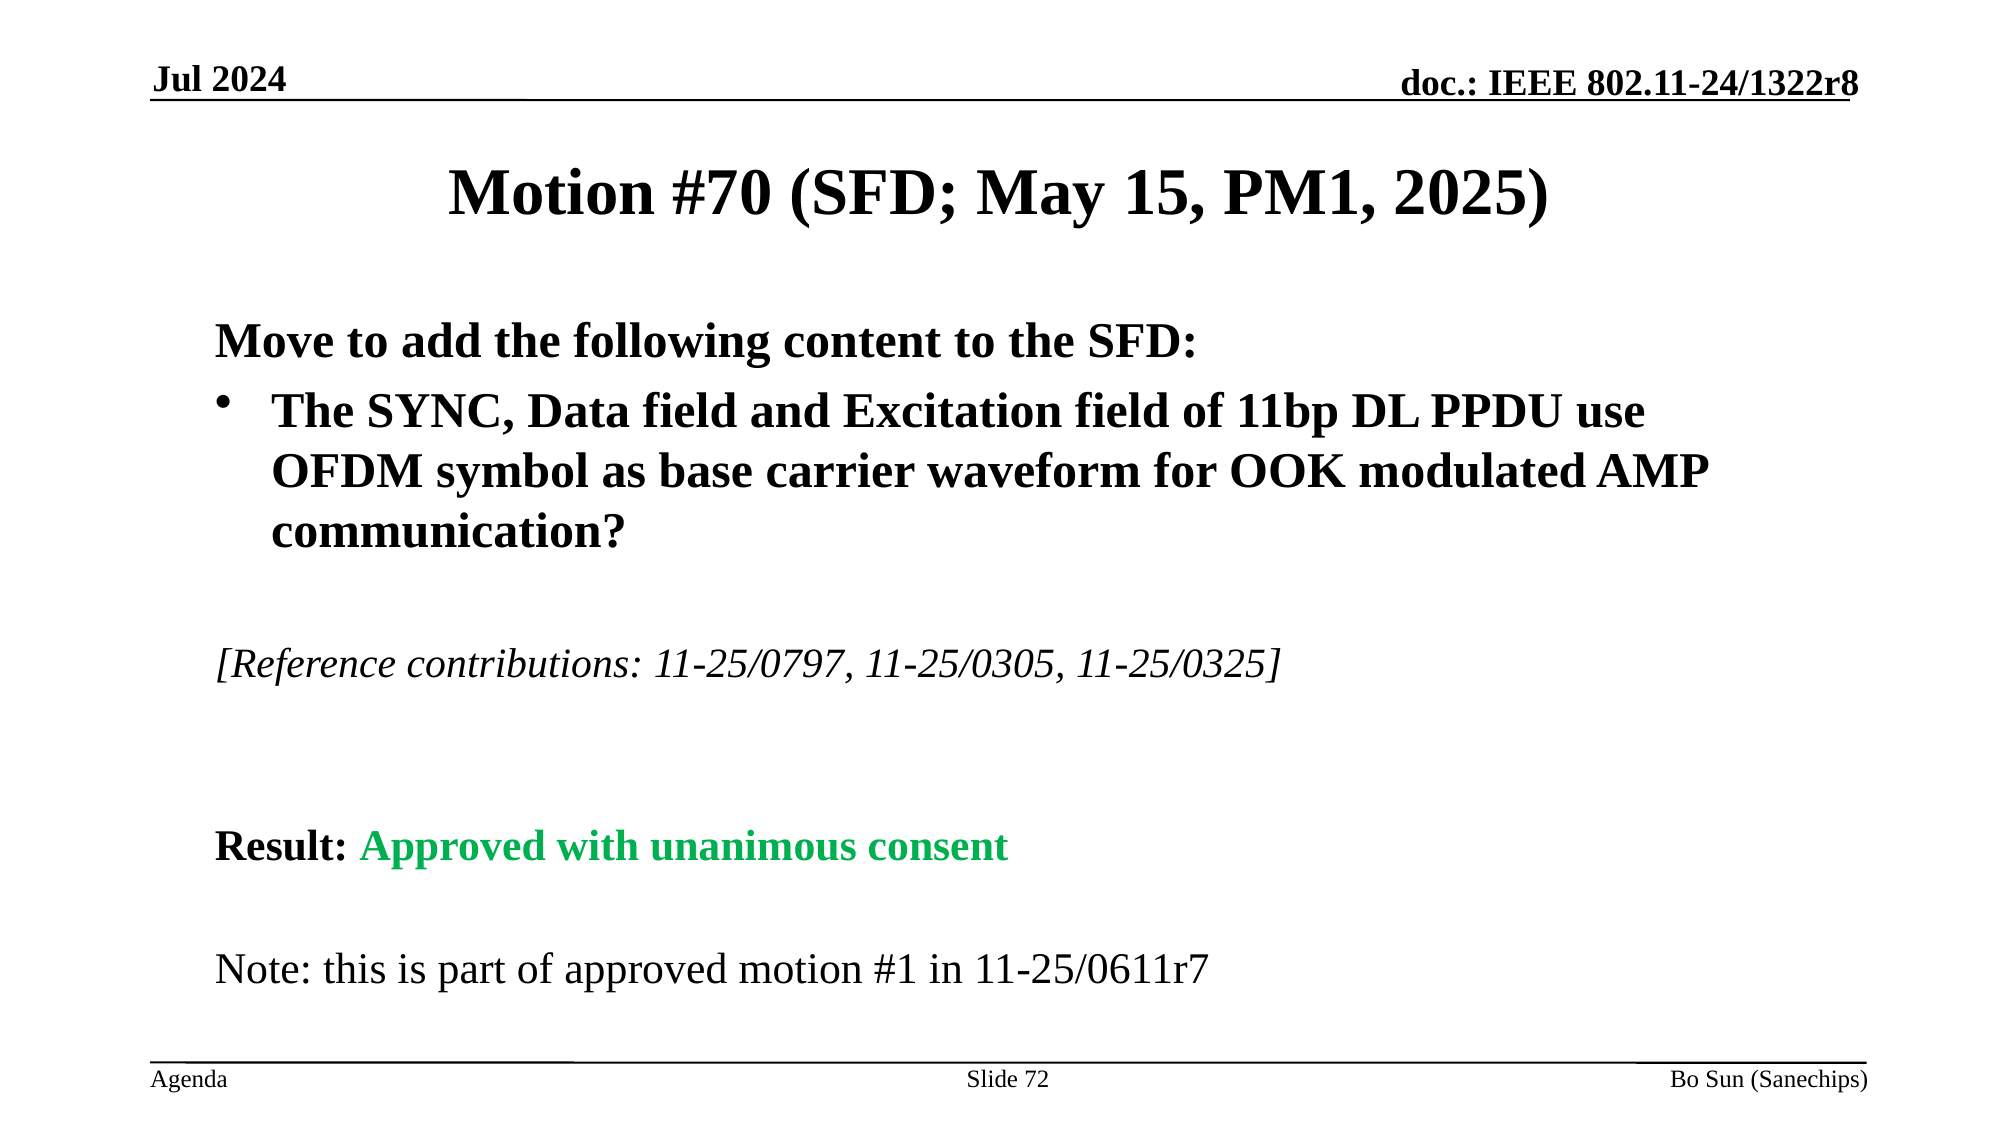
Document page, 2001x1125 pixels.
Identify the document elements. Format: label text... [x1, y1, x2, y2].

text_box Move to add the following content to the SFD: The SYNC, Data field and Excitation field of 11bp DL PPDU use OFDM symbol as base carrier waveform for OOK modulated AMP communication? [Reference contributions: 11-25/0797, 11-25/0305, 11-25/0325] Result: Approved with unanimous consent Note: this is part of approved motion #1 in 11-25/0611r7 [200, 299, 1800, 1050]
text_box Motion #70 (SFD; May 15, PM1, 2025) [200, 100, 1800, 276]
footer Bo Sun (Sanechips) [1171, 1061, 1869, 1093]
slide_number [152, 54, 563, 100]
slide_number Slide 72 [949, 1061, 1067, 1123]
